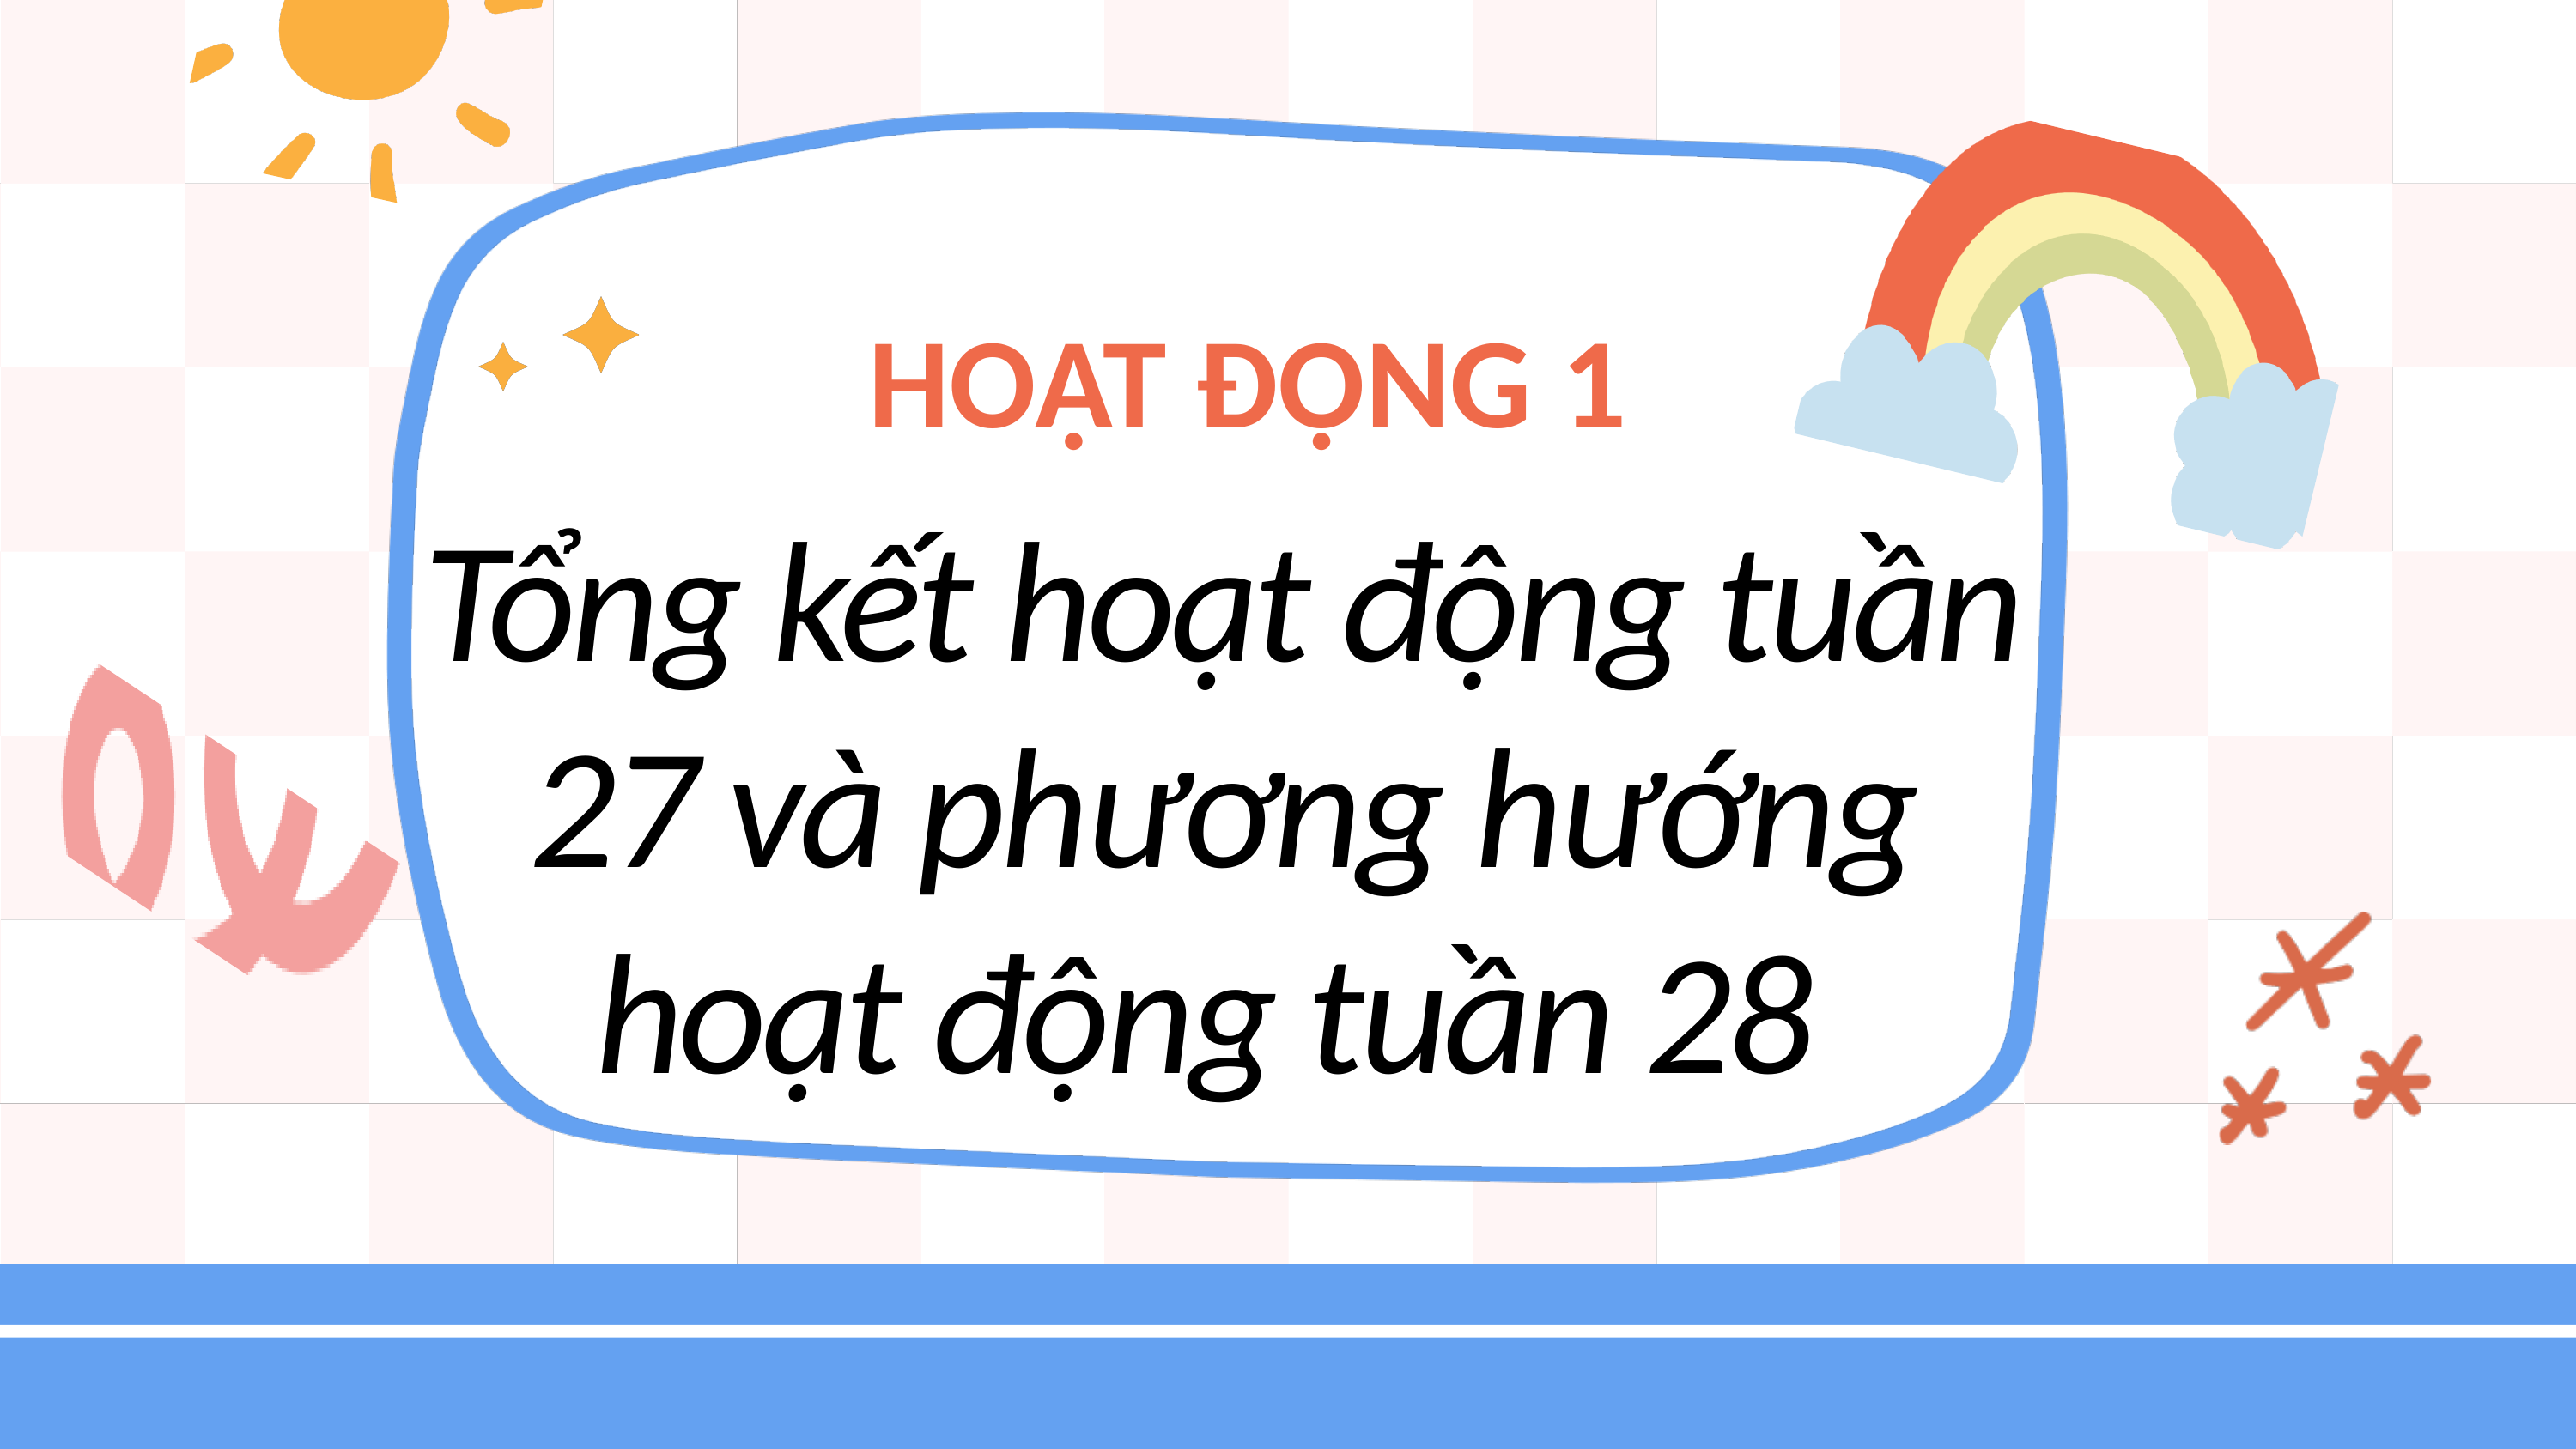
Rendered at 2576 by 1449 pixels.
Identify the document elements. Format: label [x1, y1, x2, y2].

text_box [0, 0, 2576, 1263]
text_box [386, 112, 2069, 1185]
text_box [0, 1264, 2576, 1449]
